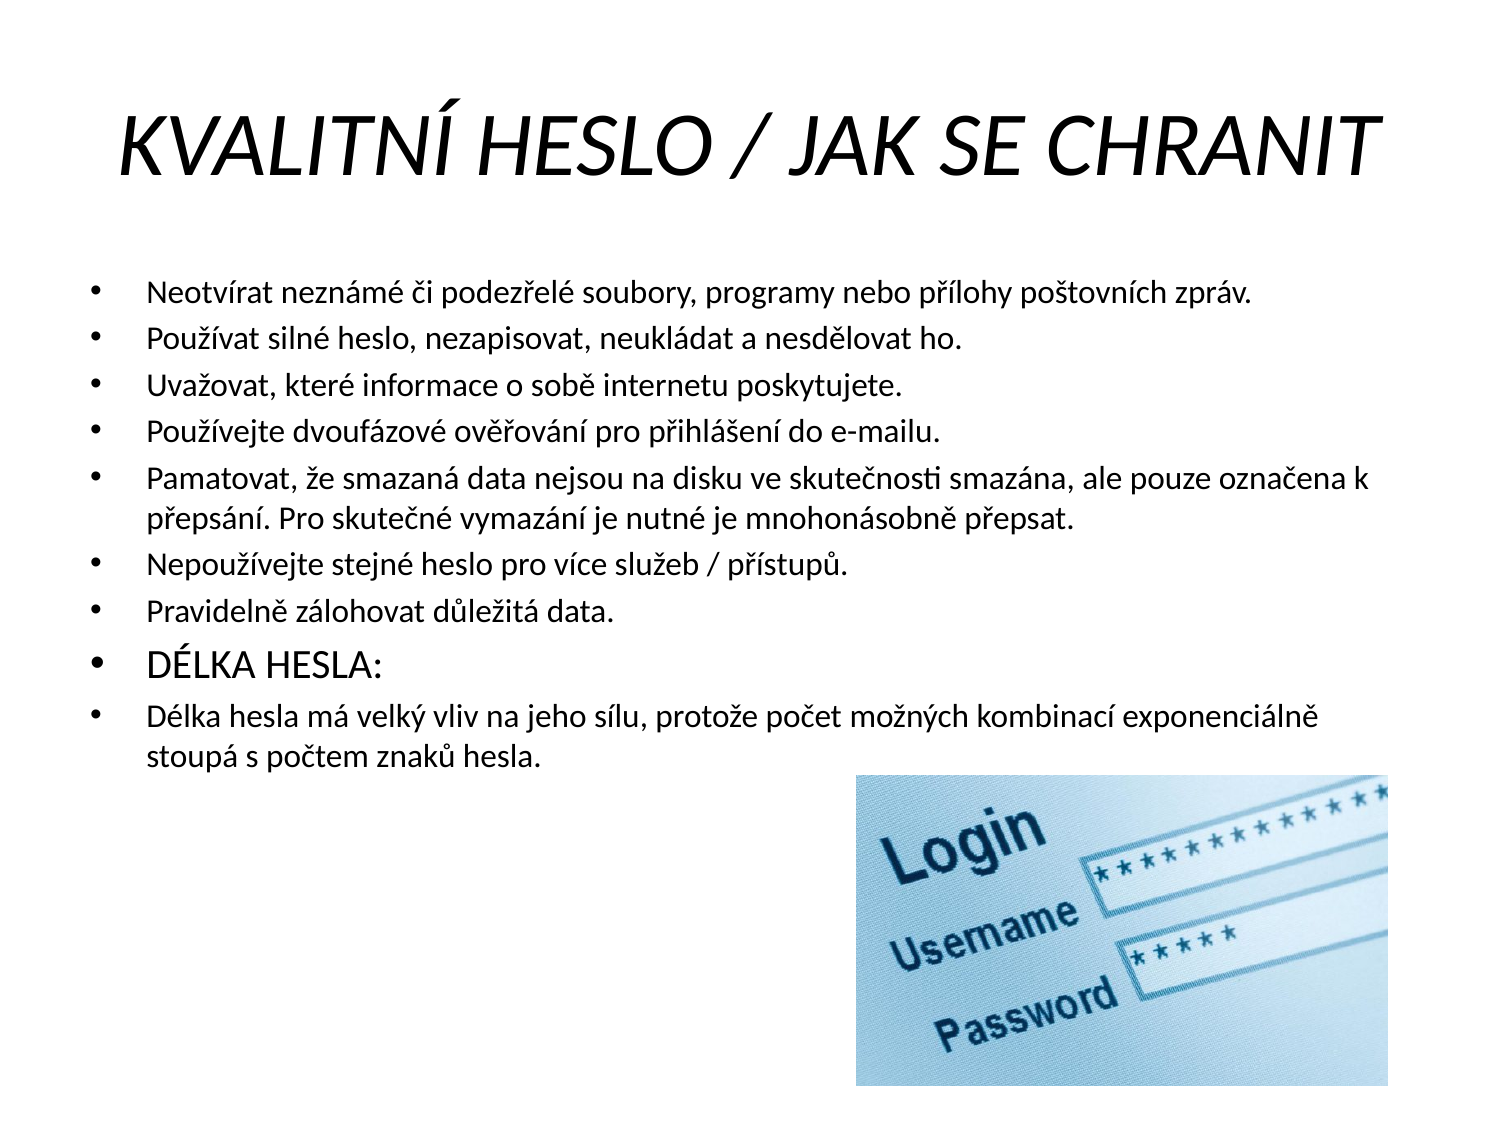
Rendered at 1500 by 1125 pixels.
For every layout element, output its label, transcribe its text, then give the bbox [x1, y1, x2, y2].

title KVALITNÍ HESLO / JAK SE CHRANIT [75, 45, 1425, 233]
picture [856, 774, 1389, 1086]
list Neotvírat neznámé či podezřelé soubory, programy nebo přílohy poštovních zpráv. Používat silné heslo, nezapisovat, neukládat a nesdělovat ho. Uvažovat, které informace o sobě internetu poskytujete. Používejte dvoufázové ověřování pro přihlášení do e-mailu. Pamatovat, že smazaná data nejsou na disku ve skutečnosti smazána, ale pouze označena k přepsání. Pro skutečné vymazání je nutné je mnohonásobně přepsat. Nepoužívejte stejné heslo pro více služeb / přístupů. Pravidelně zálohovat důležitá data. DÉLKA HESLA: Délka hesla má velký vliv na jeho sílu, protože počet možných kombinací exponenciálně stoupá s počtem znaků hesla. [75, 262, 1425, 1005]
